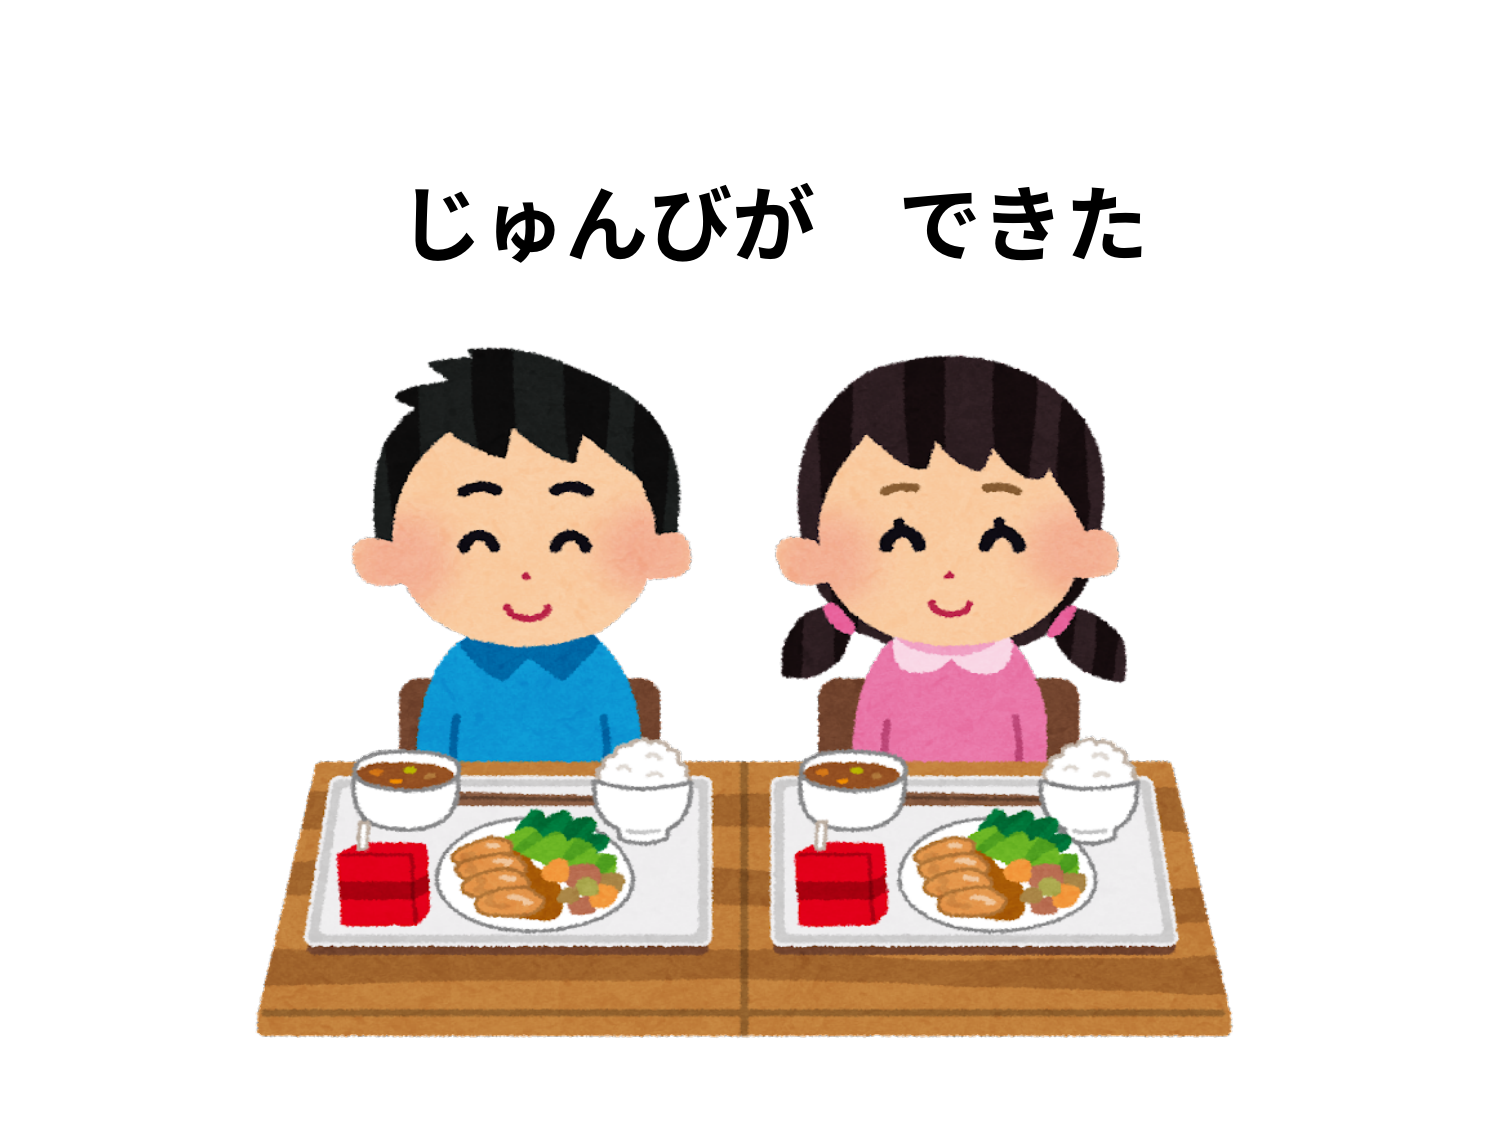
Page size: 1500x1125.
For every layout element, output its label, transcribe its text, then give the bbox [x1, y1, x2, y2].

text_box じゅんびが できた [384, 164, 1164, 280]
picture [234, 293, 1266, 1117]
